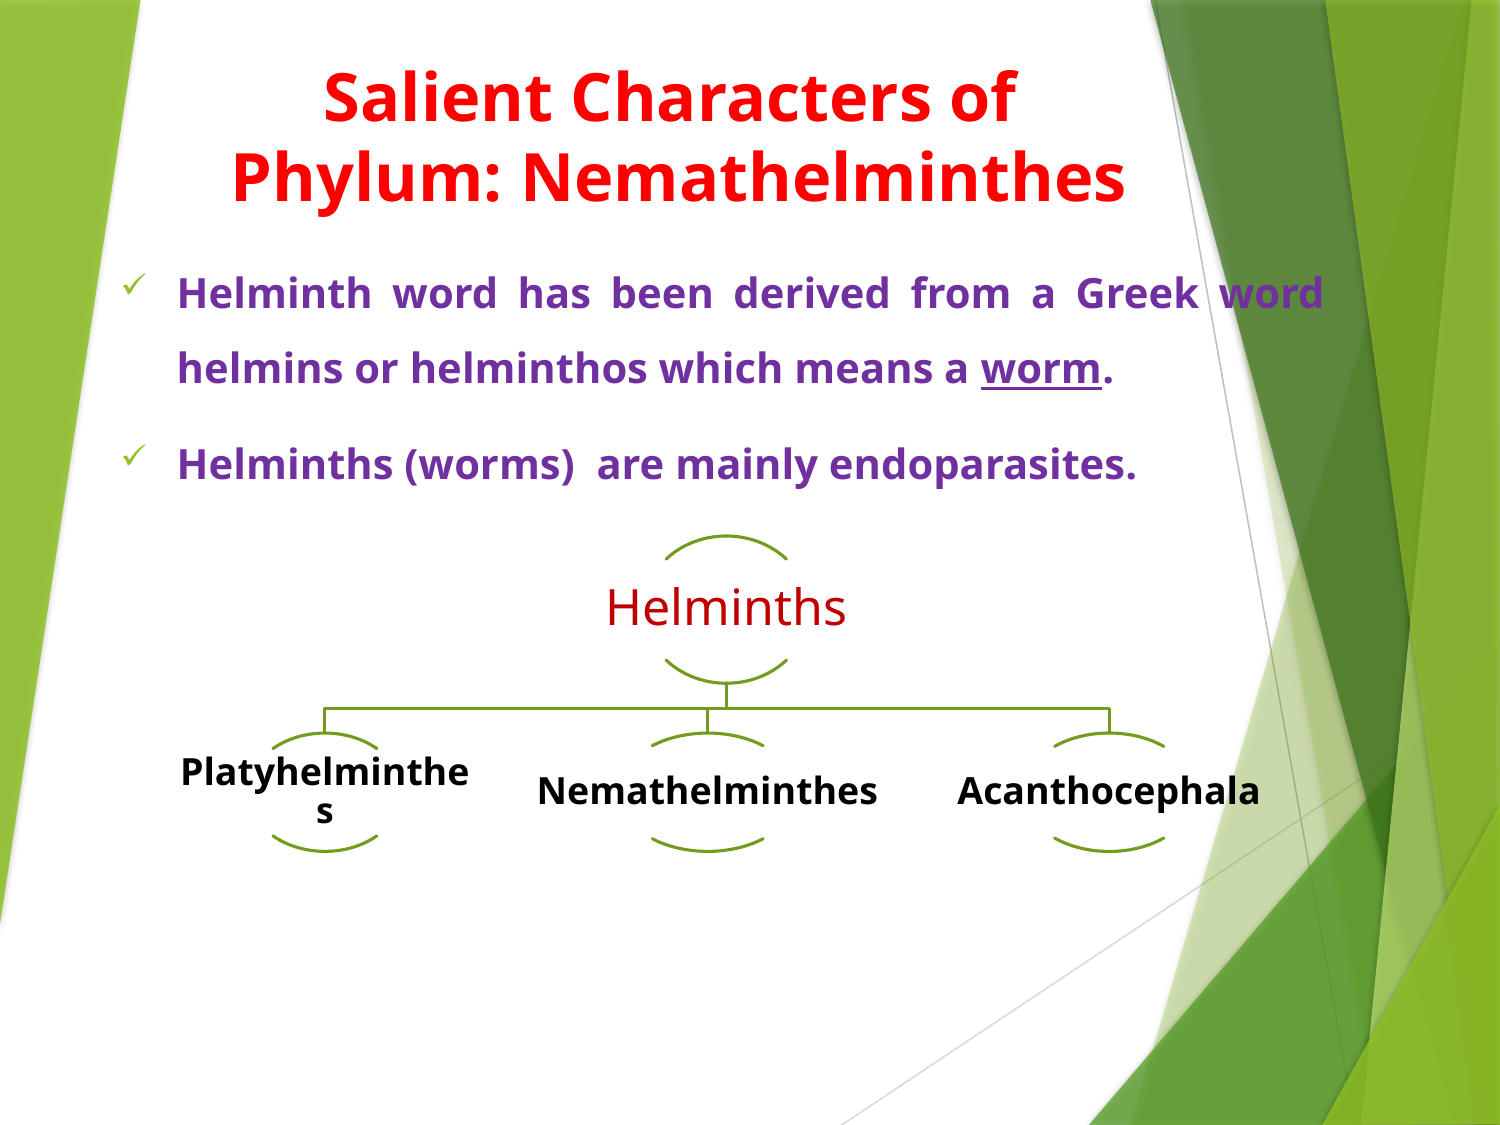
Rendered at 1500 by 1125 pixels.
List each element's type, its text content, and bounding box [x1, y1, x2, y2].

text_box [170, 491, 1282, 897]
text_box Salient Characters of Phylum: Nemathelminthes [147, 47, 1211, 223]
subtitle Helminth word has been derived from a Greek word helmins or helminthos which means a worm. Helminths (worms) are mainly endoparasites. [105, 234, 1341, 1090]
